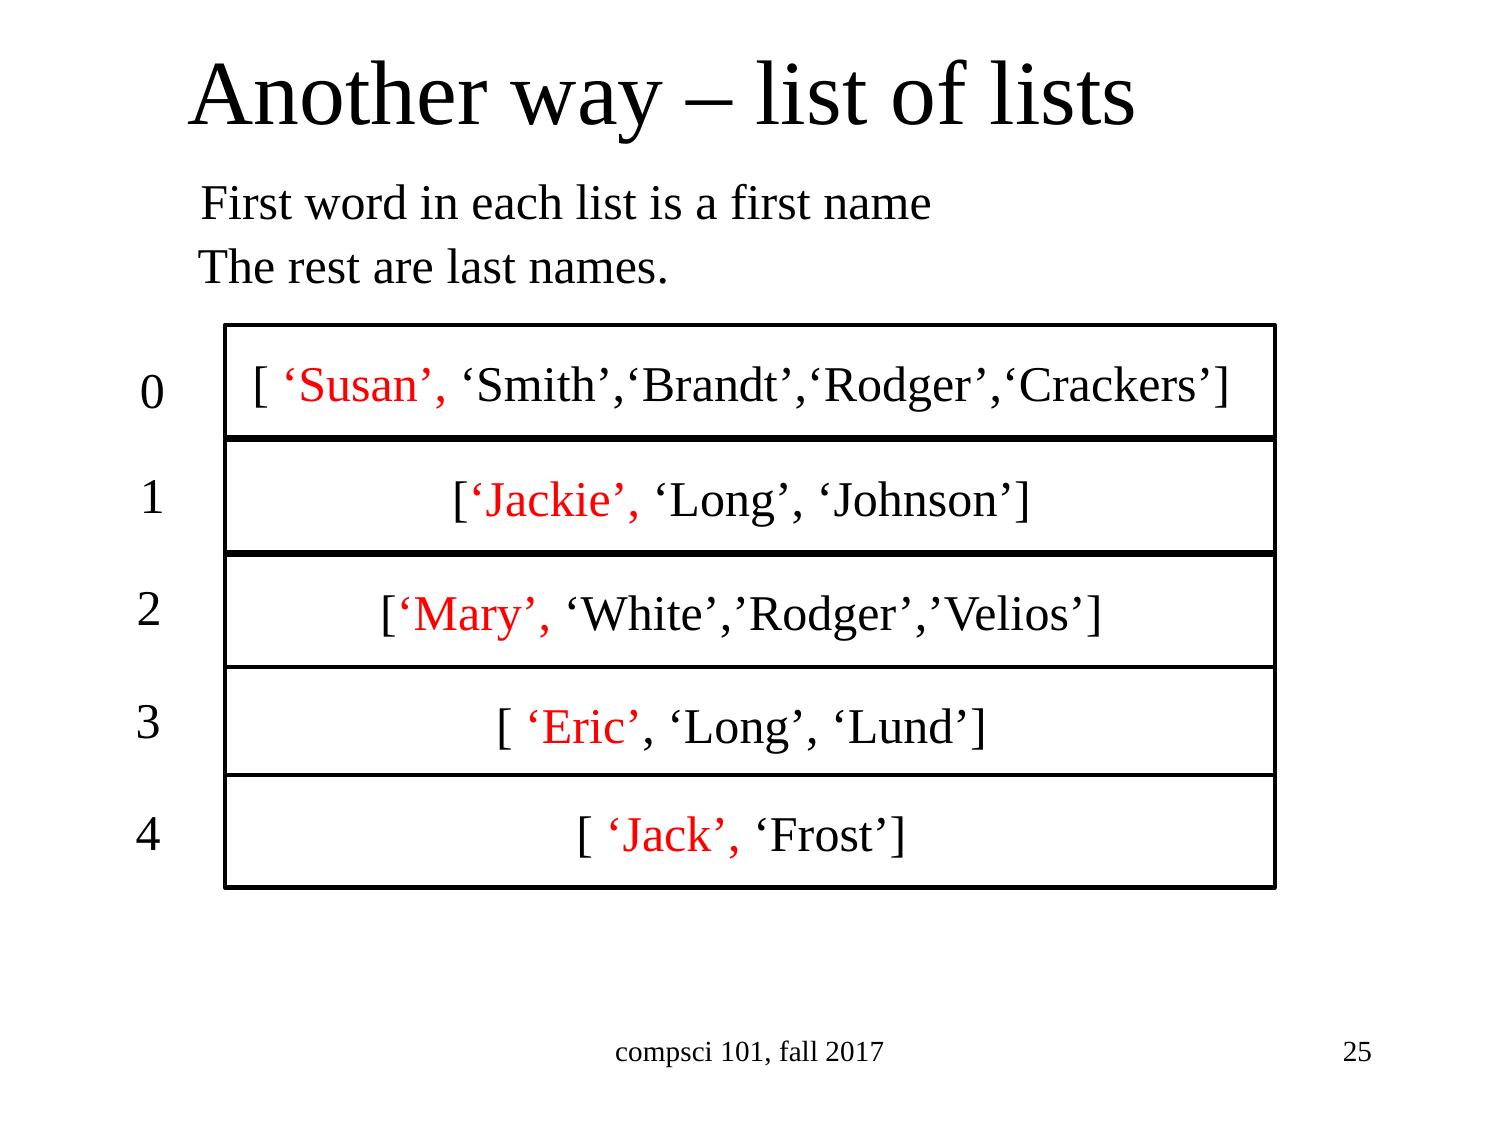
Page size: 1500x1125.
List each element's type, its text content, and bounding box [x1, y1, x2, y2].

slide_number 25 [1074, 1024, 1388, 1101]
text_box [‘Jackie’, ‘Long’, ‘Johnson’]’ [223, 438, 1277, 552]
footer compsci 101, fall 2017 [512, 1024, 988, 1101]
text_box [‘Mary’, ‘White’,’Rodger’,’Velios’]’ [223, 552, 1277, 665]
text_box 1 [125, 455, 175, 531]
text_box [ ‘Jack’, ‘Frost’]’ [223, 773, 1277, 890]
text_box [ ‘Eric’, ‘Long’, ‘Lund’]’ [223, 665, 1277, 773]
text_box 4 [120, 793, 171, 869]
text_box [ ‘Susan’, ‘Smith’,‘Brandt’,‘Rodger’,‘Crackers’]’ [223, 323, 1277, 438]
text_box 3 [120, 680, 171, 756]
title Another way – list of lists [126, 24, 1200, 150]
text_box The rest are last names. [183, 226, 1125, 301]
text_box 0 [125, 351, 175, 427]
text_box First word in each list is a first name [185, 162, 948, 226]
text_box 2 [121, 568, 172, 644]
